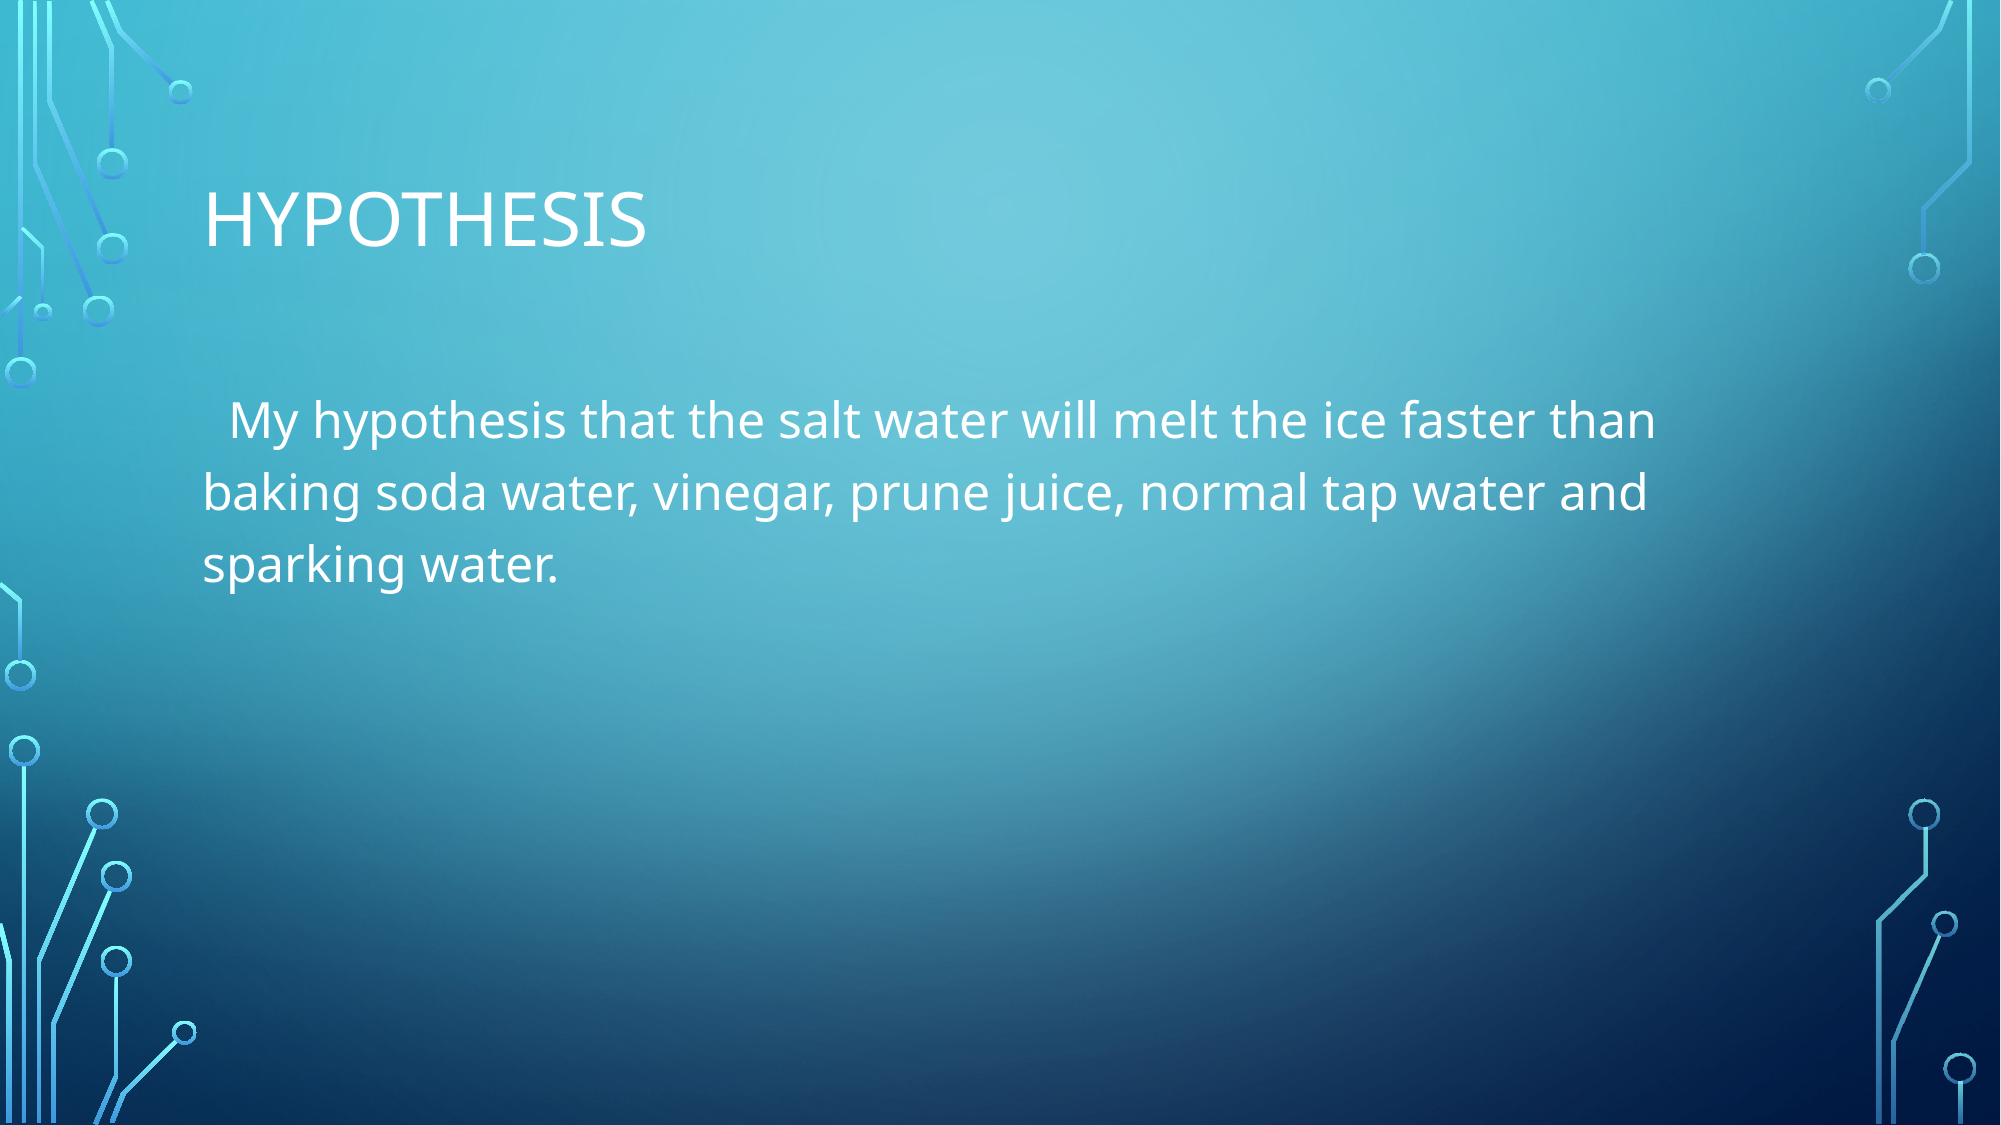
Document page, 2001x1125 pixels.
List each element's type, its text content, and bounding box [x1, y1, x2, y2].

title Hypothesis [187, 101, 1813, 344]
list My hypothesis that the salt water will melt the ice faster than baking soda water, vinegar, prune juice, normal tap water and sparking water. [187, 369, 1813, 950]
